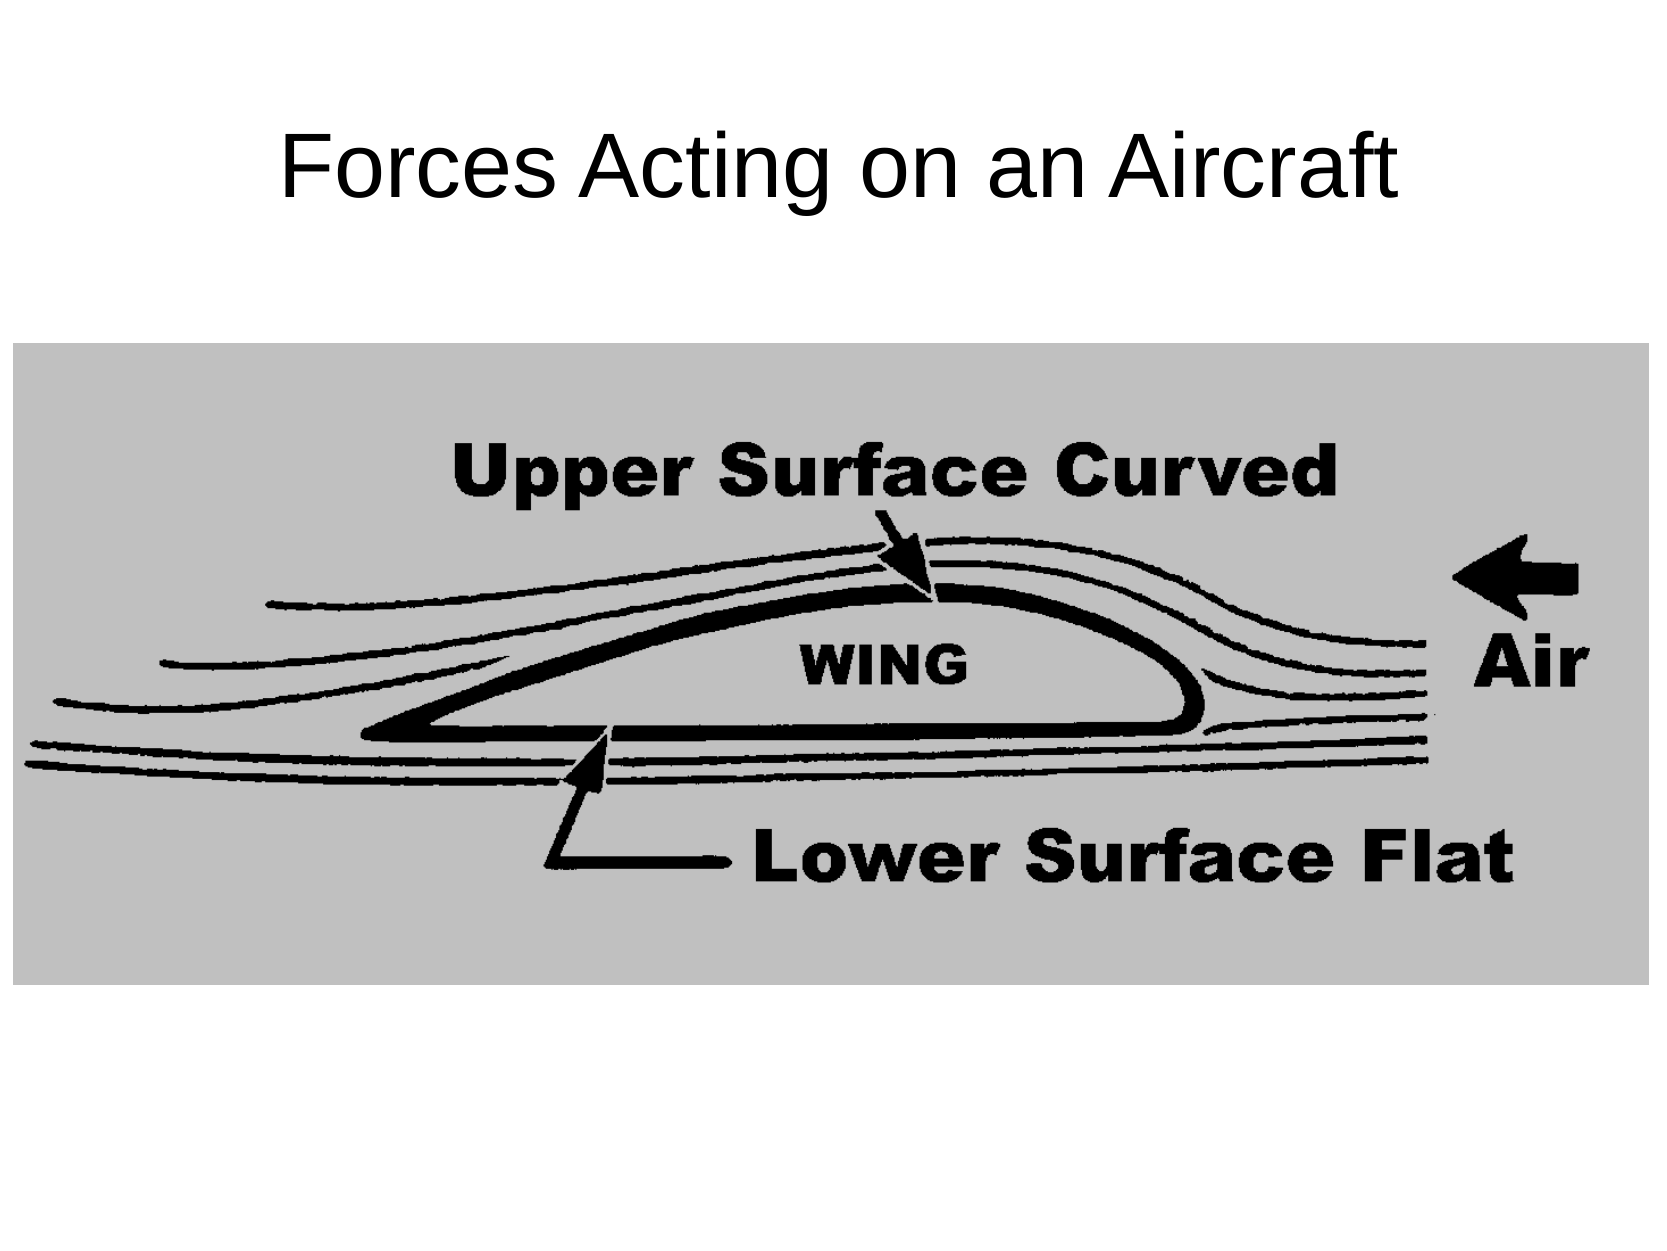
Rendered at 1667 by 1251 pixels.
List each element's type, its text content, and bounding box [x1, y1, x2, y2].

picture [0, 0, 1667, 1250]
title Forces Acting on an Aircraft [83, 50, 1596, 271]
